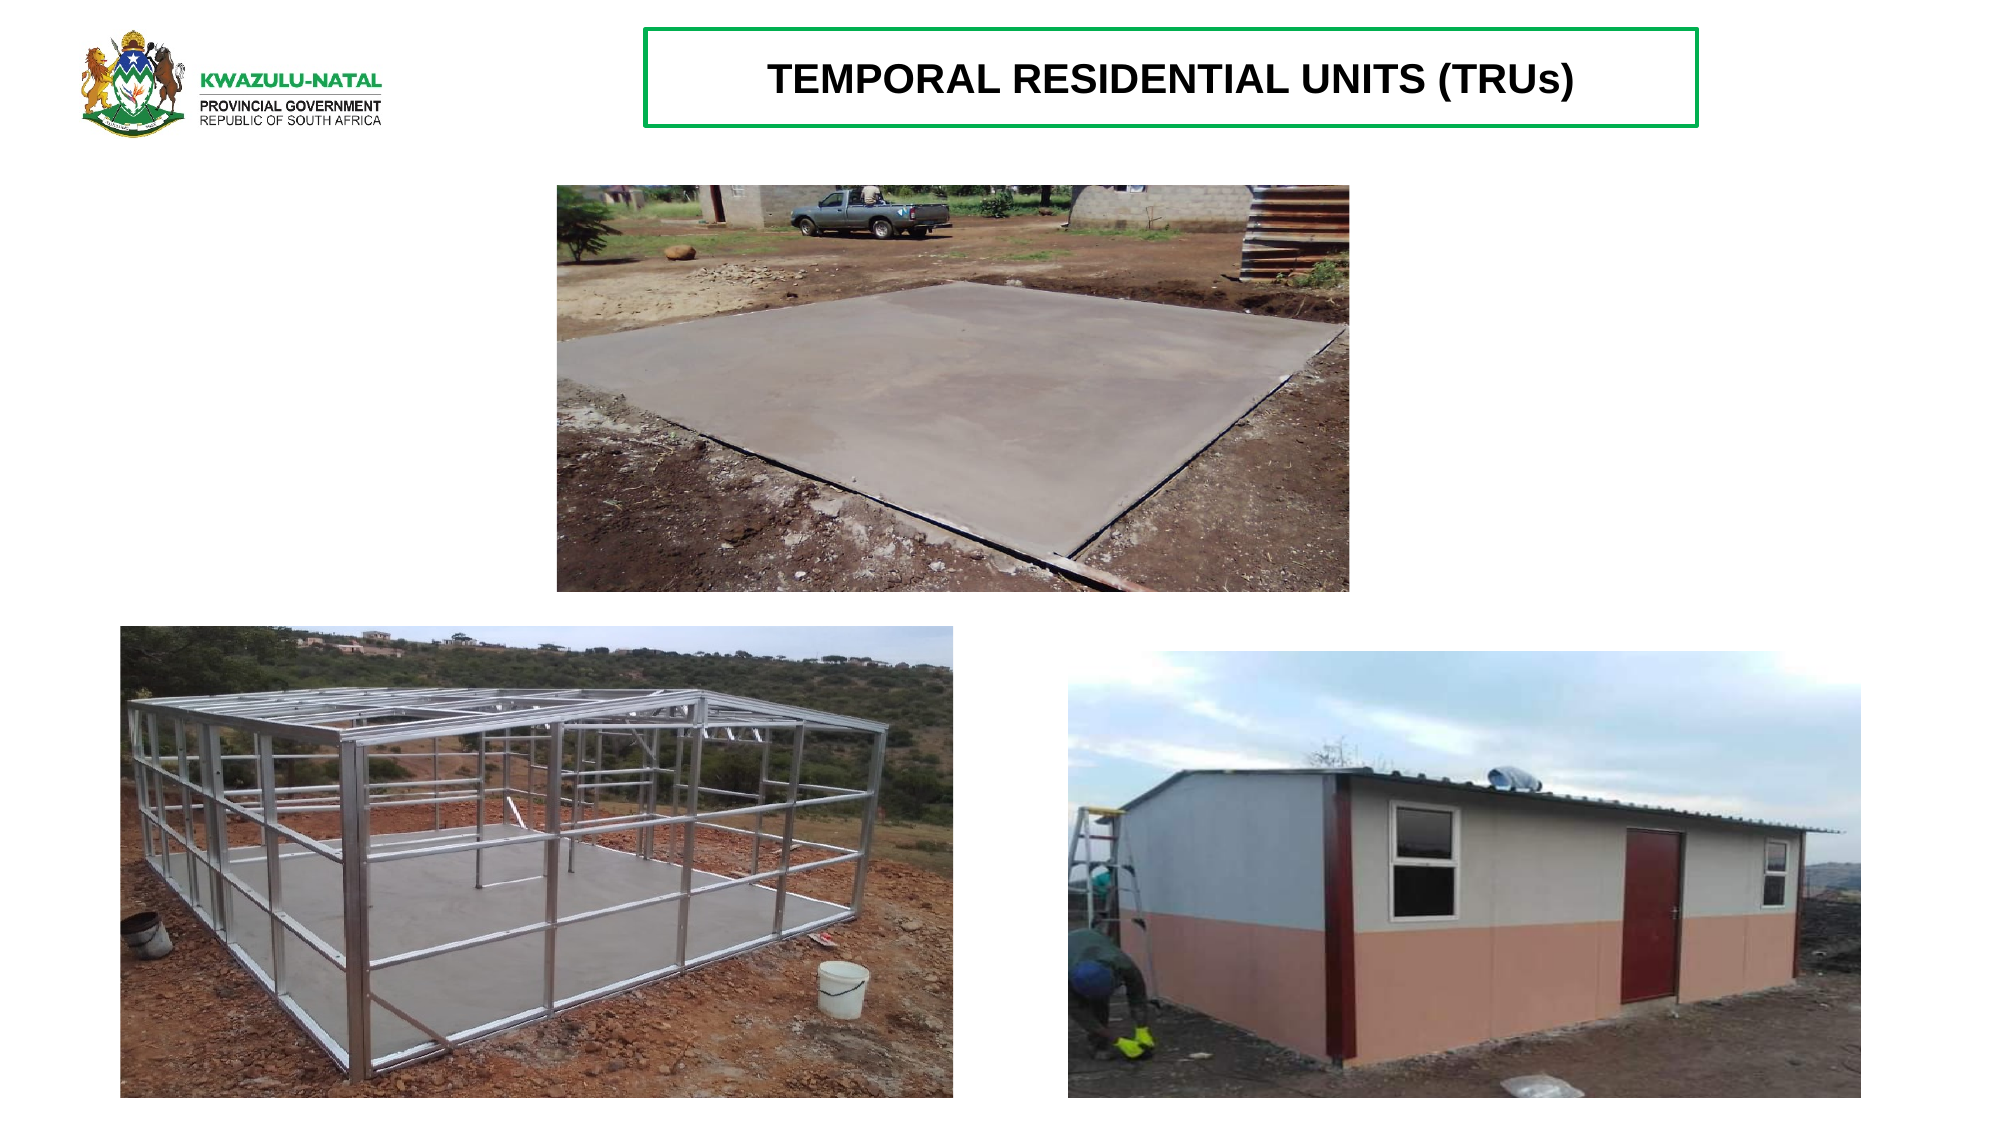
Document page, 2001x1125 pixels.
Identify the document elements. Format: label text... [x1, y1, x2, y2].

picture [79, 29, 383, 139]
picture [1067, 650, 1862, 1098]
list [119, 626, 954, 1098]
picture [556, 185, 1350, 592]
text_box TEMPORAL RESIDENTIAL UNITS (TRUs) [645, 28, 1697, 126]
